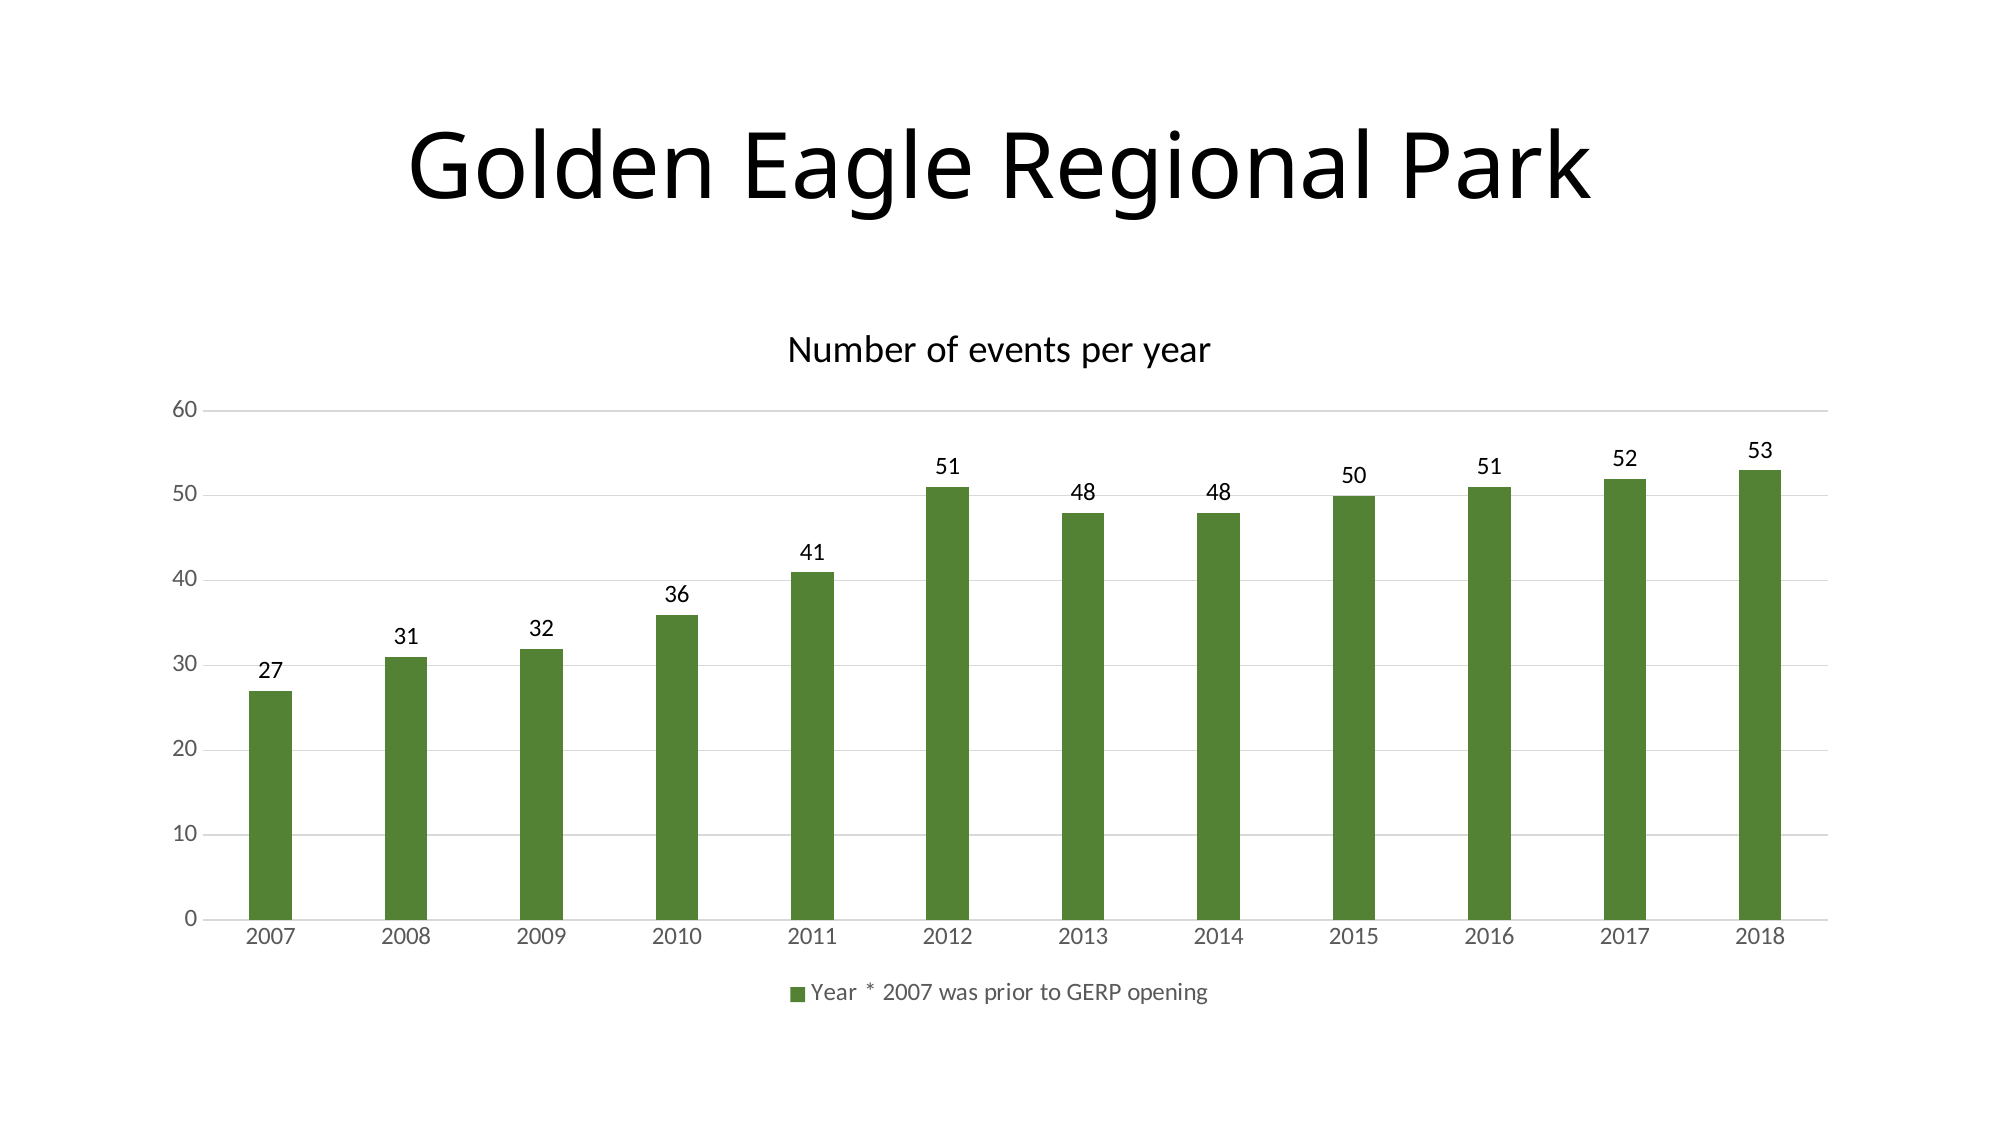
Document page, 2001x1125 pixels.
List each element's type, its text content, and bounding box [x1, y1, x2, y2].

title Golden Eagle Regional Park [137, 59, 1863, 278]
chart [137, 299, 1863, 1014]
